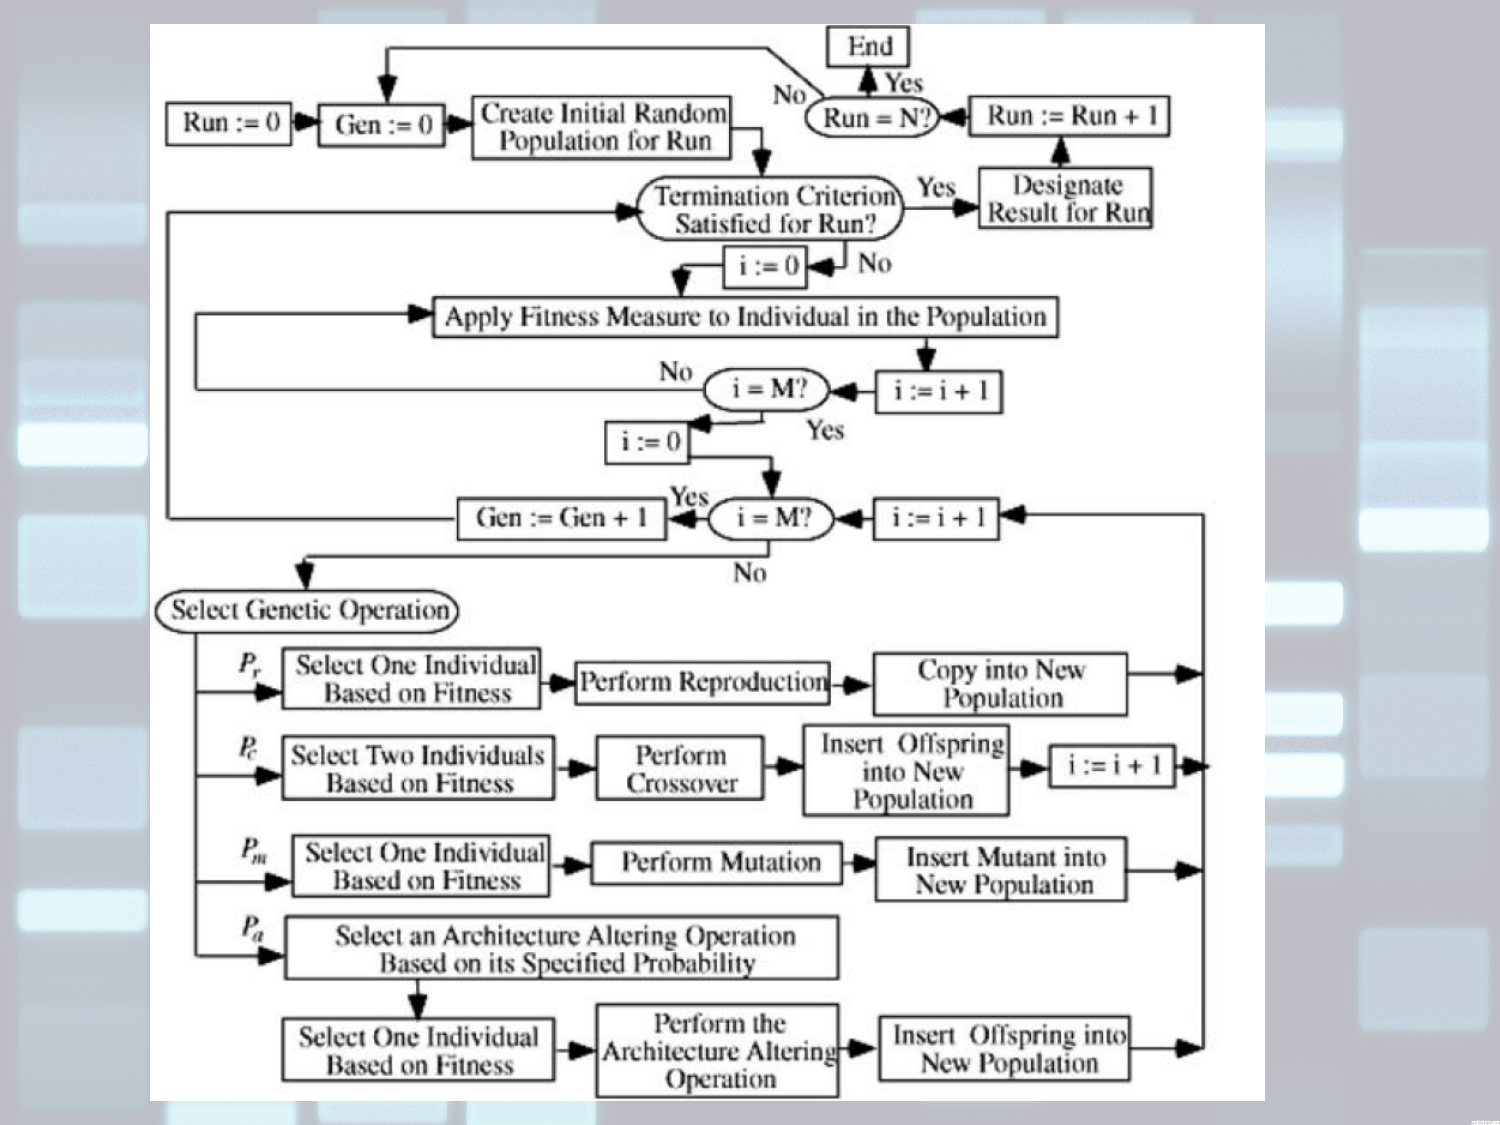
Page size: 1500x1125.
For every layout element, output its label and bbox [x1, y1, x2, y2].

picture [149, 24, 1265, 1101]
